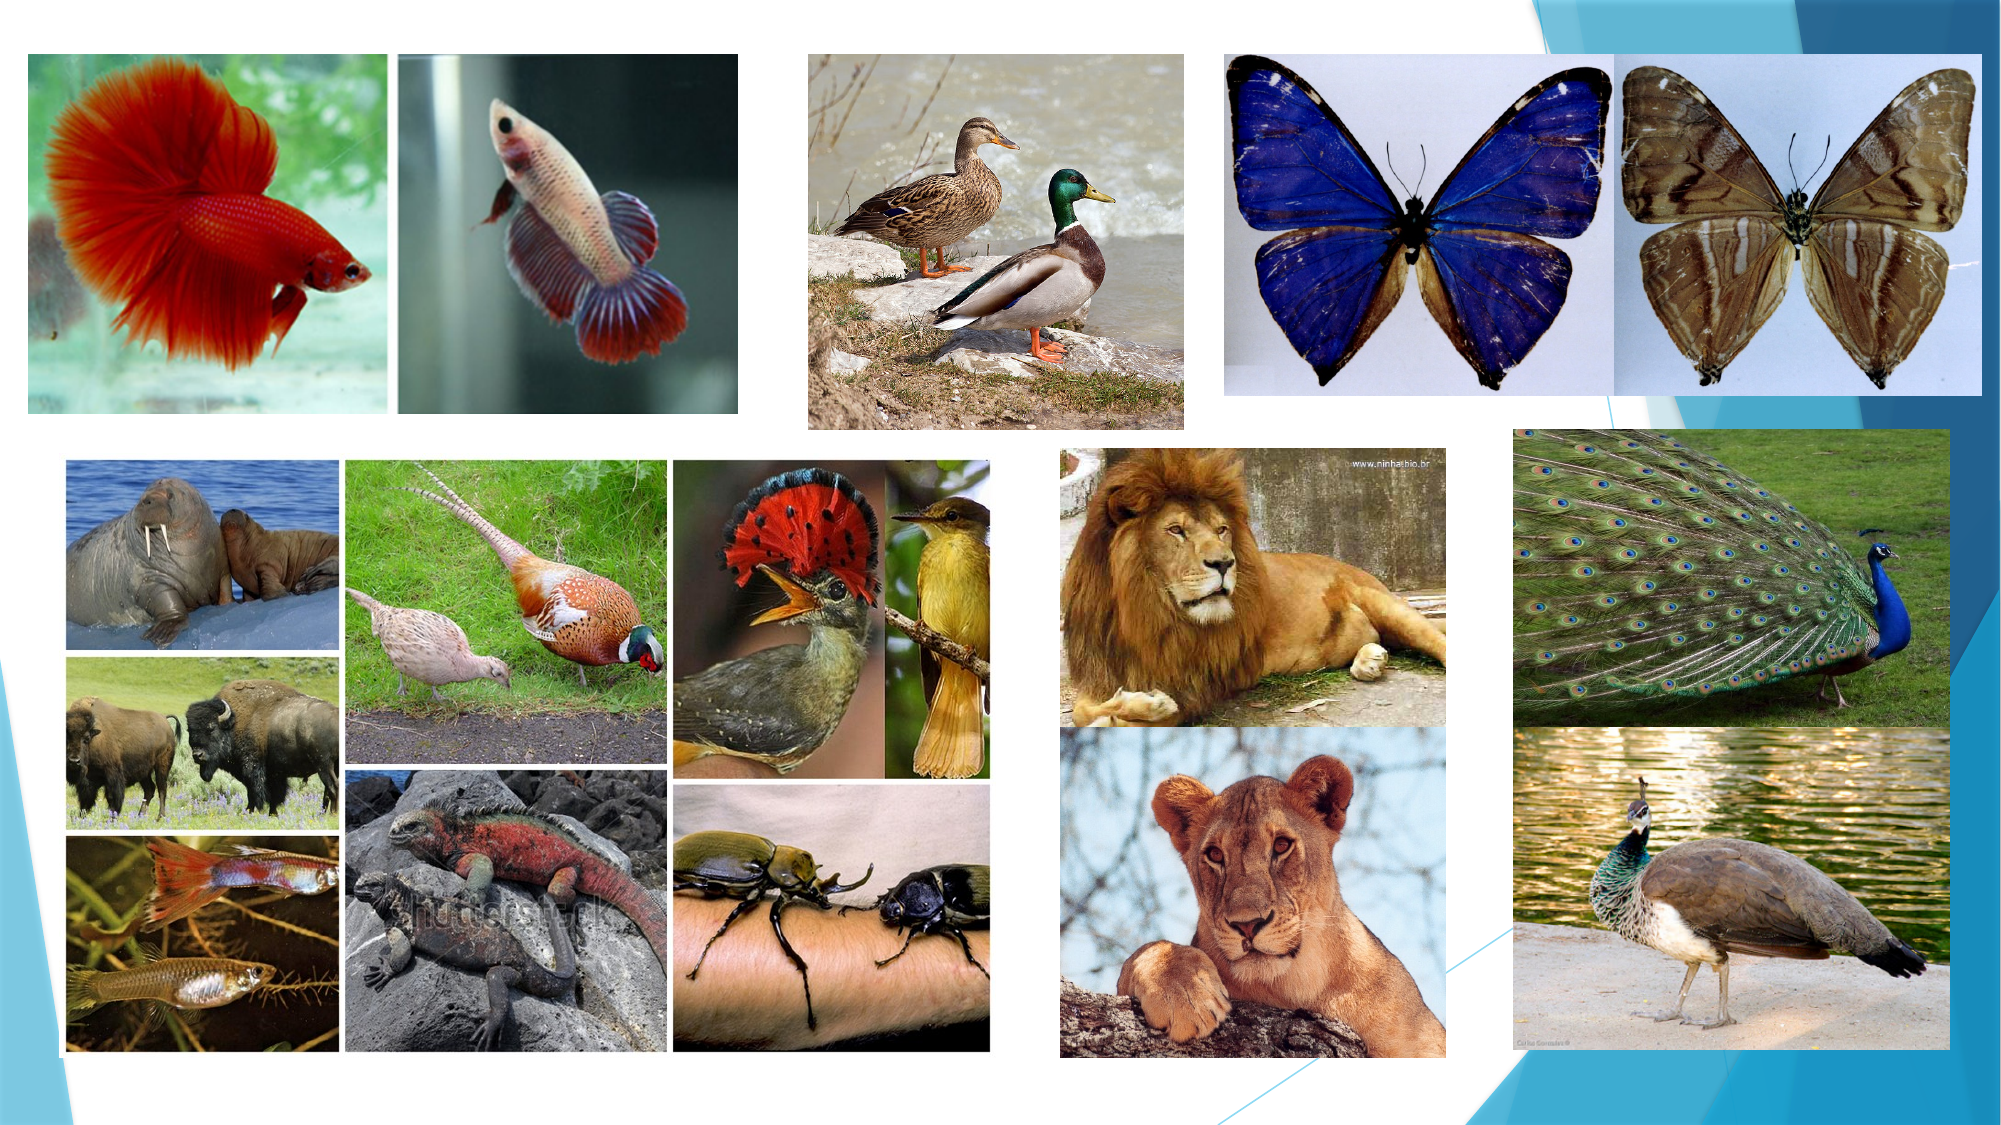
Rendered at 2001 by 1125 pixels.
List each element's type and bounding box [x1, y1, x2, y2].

picture [59, 452, 997, 1059]
picture [1512, 428, 1951, 1051]
picture [27, 53, 738, 414]
picture [807, 53, 1184, 430]
picture [1224, 53, 1983, 397]
picture [1060, 447, 1446, 1059]
